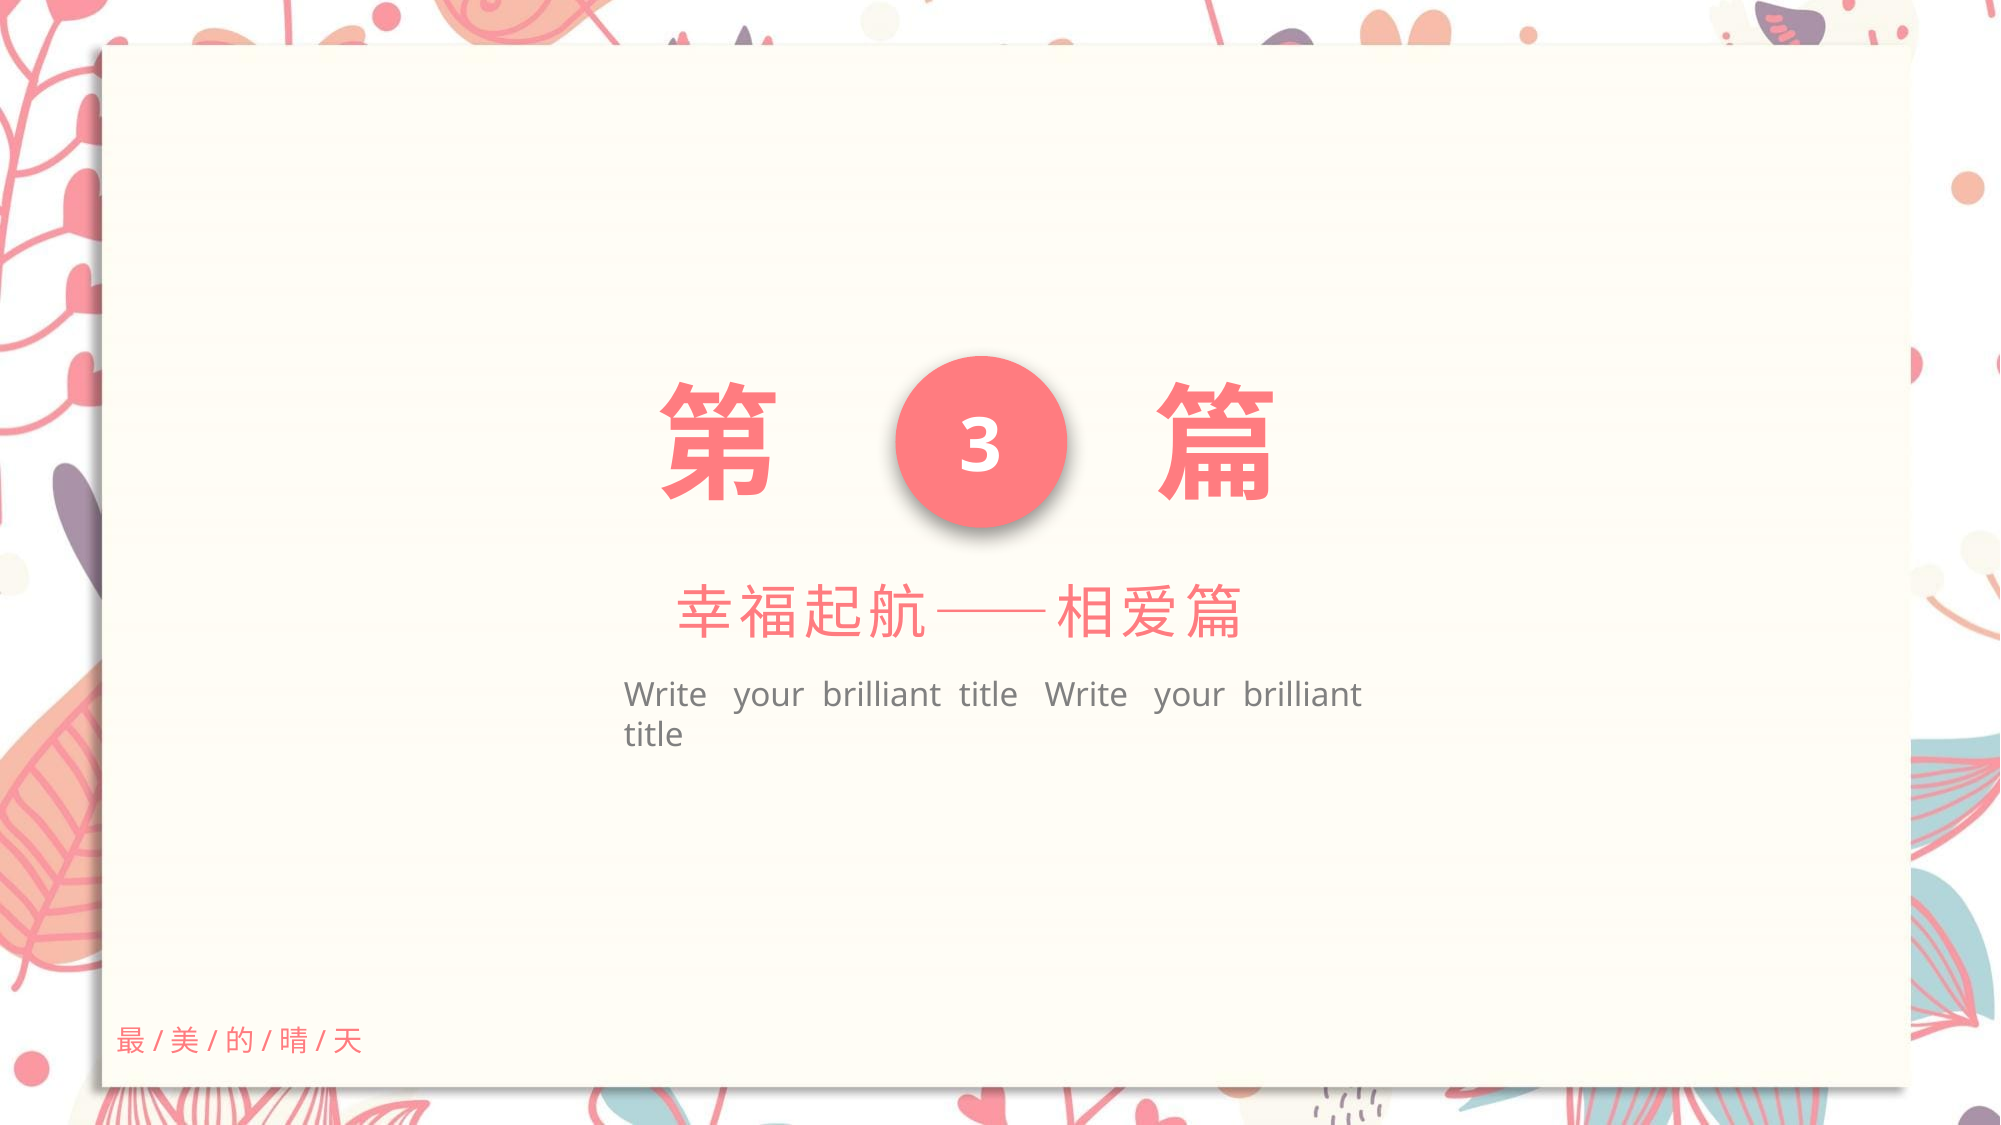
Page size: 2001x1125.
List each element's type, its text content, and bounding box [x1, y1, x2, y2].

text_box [609, 567, 1400, 762]
text_box 最/美/的/晴/天 [101, 1015, 1907, 1065]
picture [0, 0, 2000, 1125]
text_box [641, 357, 1367, 527]
